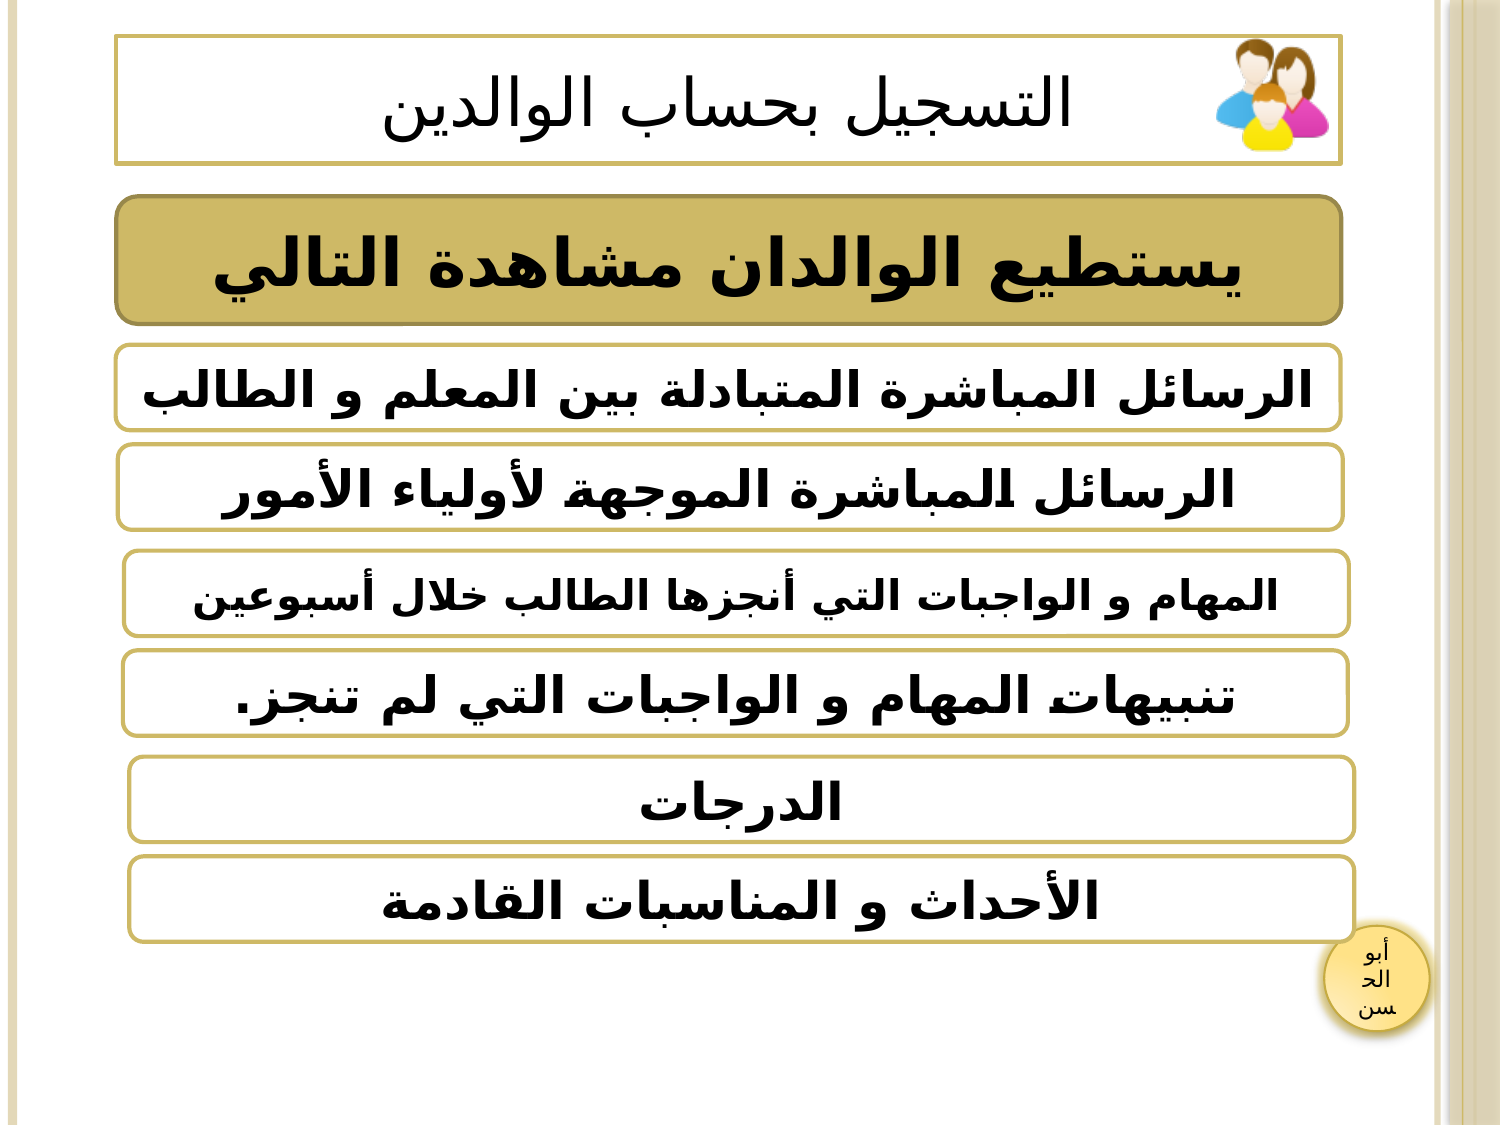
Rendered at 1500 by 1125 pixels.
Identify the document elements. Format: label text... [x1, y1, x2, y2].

text_box أبو الحسن [1324, 925, 1430, 1032]
text_box الرسائل المباشرة المتبادلة بين المعلم و الطالب [113, 342, 1343, 433]
picture [1215, 38, 1330, 152]
text_box الأحداث و المناسبات القادمة [127, 854, 1357, 944]
text_box الرسائل المباشرة الموجهة لأولياء الأمور [115, 442, 1345, 532]
text_box الدرجات [127, 754, 1357, 845]
text_box المهام و الواجبات التي أنجزها الطالب خلال أسبوعين [121, 548, 1352, 639]
text_box يستطيع الوالدان مشاهدة التالي [114, 194, 1344, 327]
text_box تنبيهات المهام و الواجبات التي لم تنجز. [120, 648, 1350, 738]
title التسجيل بحساب الوالدين [114, 34, 1343, 166]
